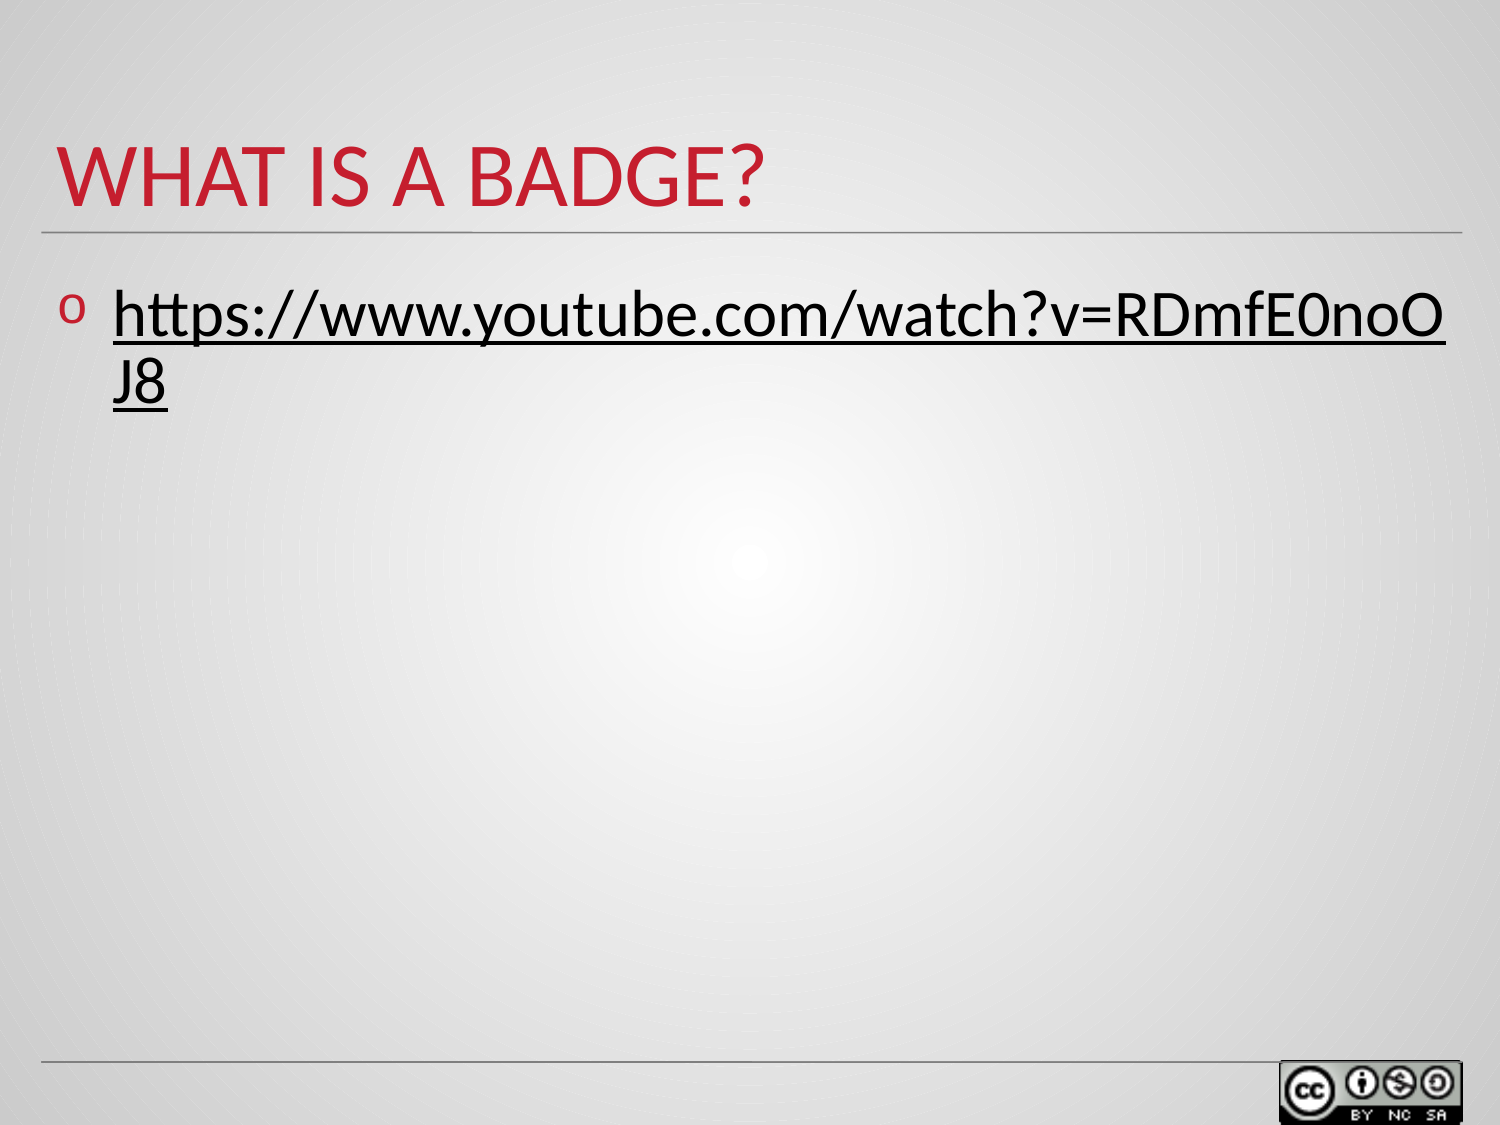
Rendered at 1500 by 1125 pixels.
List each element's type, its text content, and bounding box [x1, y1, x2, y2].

footer [157, 1044, 529, 1104]
list https://www.youtube.com/watch?v=RDmfE0noOJ8 [41, 262, 1463, 1062]
title What is a Badge? [41, 45, 1463, 233]
picture [1279, 1063, 1463, 1125]
